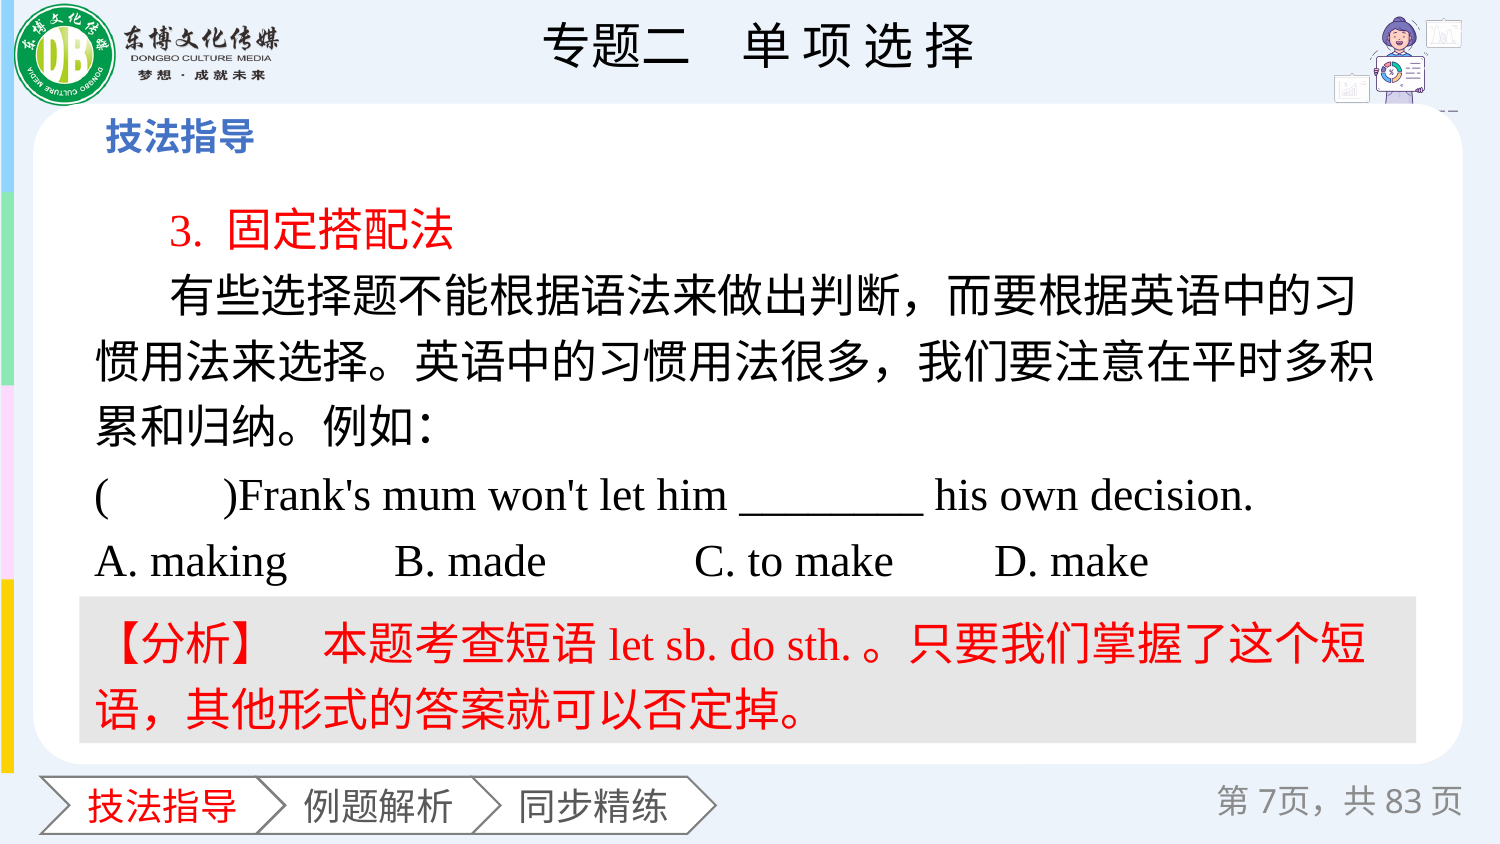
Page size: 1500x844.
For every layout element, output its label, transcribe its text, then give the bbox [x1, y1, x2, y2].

text_box 3. 固定搭配法 有些选择题不能根据语法来做出判断，而要根据英语中的习惯用法来选择。英语中的习惯用法很多，我们要注意在平时多积累和归纳。例如： ( )Frank's mum won't let him ________ his own decision. A. making B. made C. to make D. make [79, 181, 1417, 593]
picture [14, 3, 280, 106]
slide_number 第页，共83页 [1187, 780, 1479, 826]
picture [1312, 0, 1487, 131]
text_box 【分析】 本题考查短语let sb. do sth.。只要我们掌握了这个短语，其他形式的答案就可以否定掉。 [79, 596, 1417, 744]
